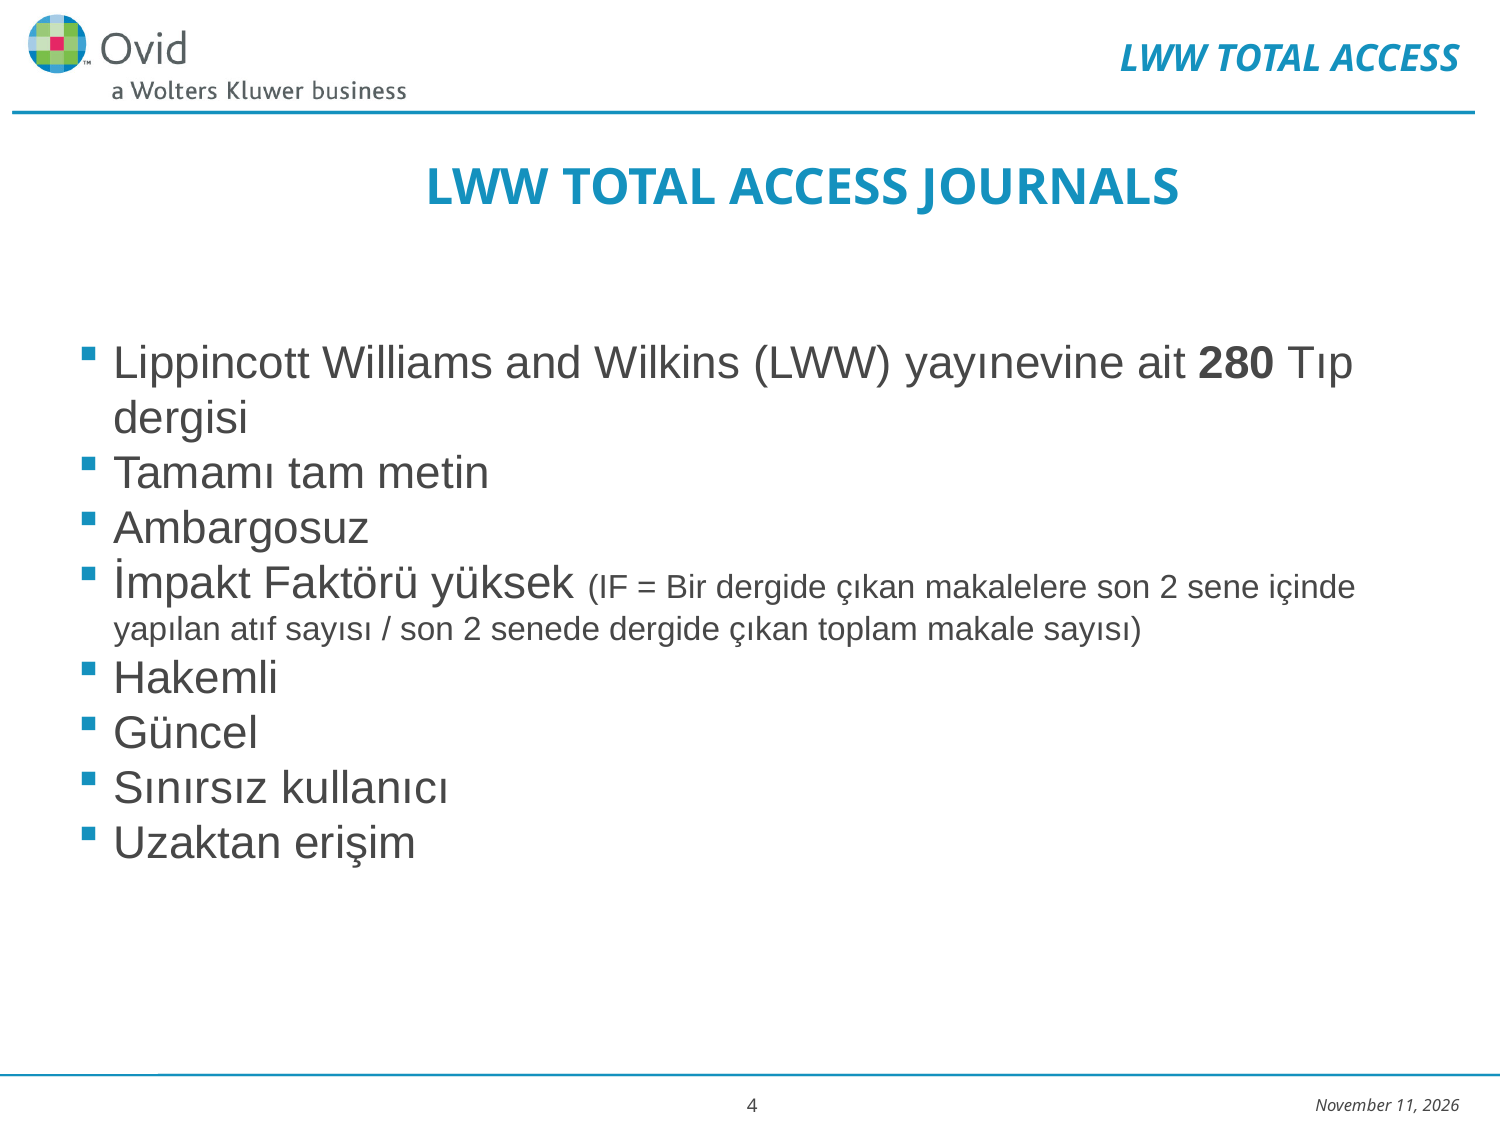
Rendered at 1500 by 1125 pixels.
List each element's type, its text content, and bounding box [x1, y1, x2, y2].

slide_number 4 [712, 1087, 793, 1125]
text_box Lippincott Williams and Wilkins (LWW) yayınevine ait 280 Tıp dergisi Tamamı tam metin Ambargosuz İmpakt Faktörü yüksek (IF = Bir dergide çıkan makalelere son 2 sene içinde yapılan atıf sayısı / son 2 senede dergide çıkan toplam makale sayısı) Hakemli Güncel Sınırsız kullanıcı Uzaktan erişim [63, 325, 1443, 930]
title LWW TOTAL ACCESS [474, 0, 1475, 113]
picture [0, 0, 425, 113]
text_box LWW TOTAL ACCESS JOURNALS [302, 127, 1303, 241]
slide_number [1224, 1088, 1476, 1124]
